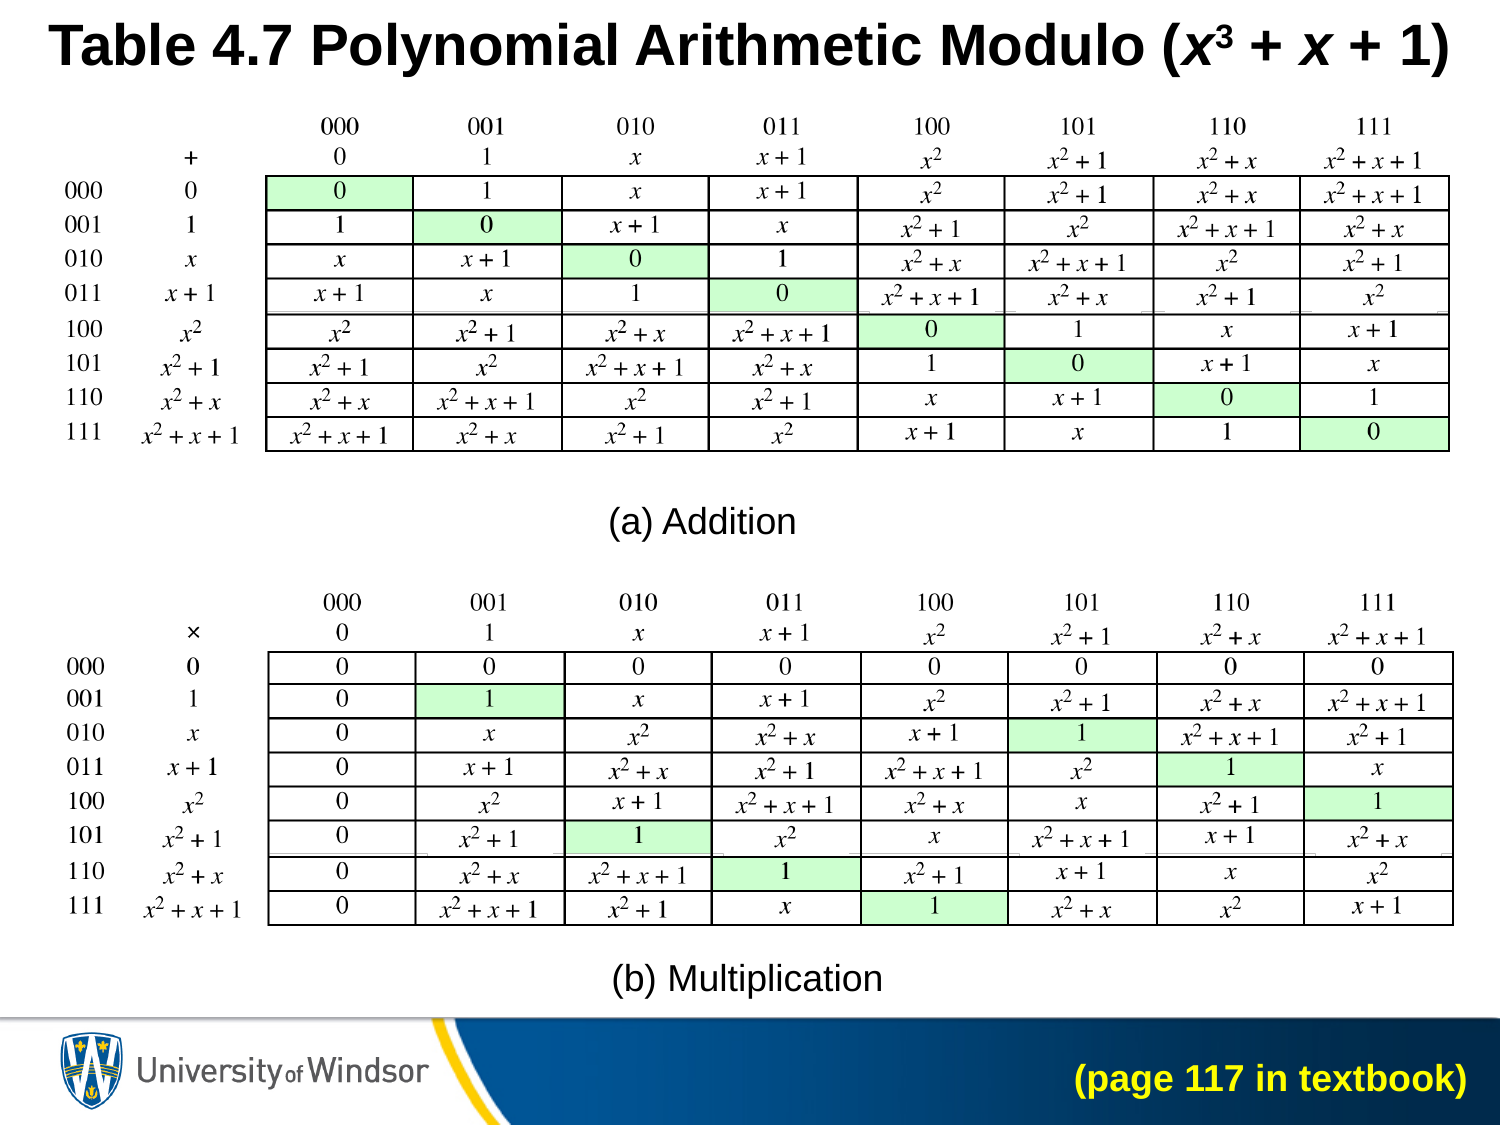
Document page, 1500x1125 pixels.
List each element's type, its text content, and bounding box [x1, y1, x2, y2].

text_box (b) Multiplication [596, 986, 909, 1007]
text_box (page 117 in textbook) [1059, 1046, 1483, 1107]
picture [49, 588, 1456, 977]
text_box (a) Addition [593, 511, 823, 549]
picture [47, 113, 1453, 504]
picture [0, 1017, 1500, 1125]
text_box Table 4.7 Polynomial Arithmetic Modulo (x3 + x + 1) [0, 0, 1500, 85]
